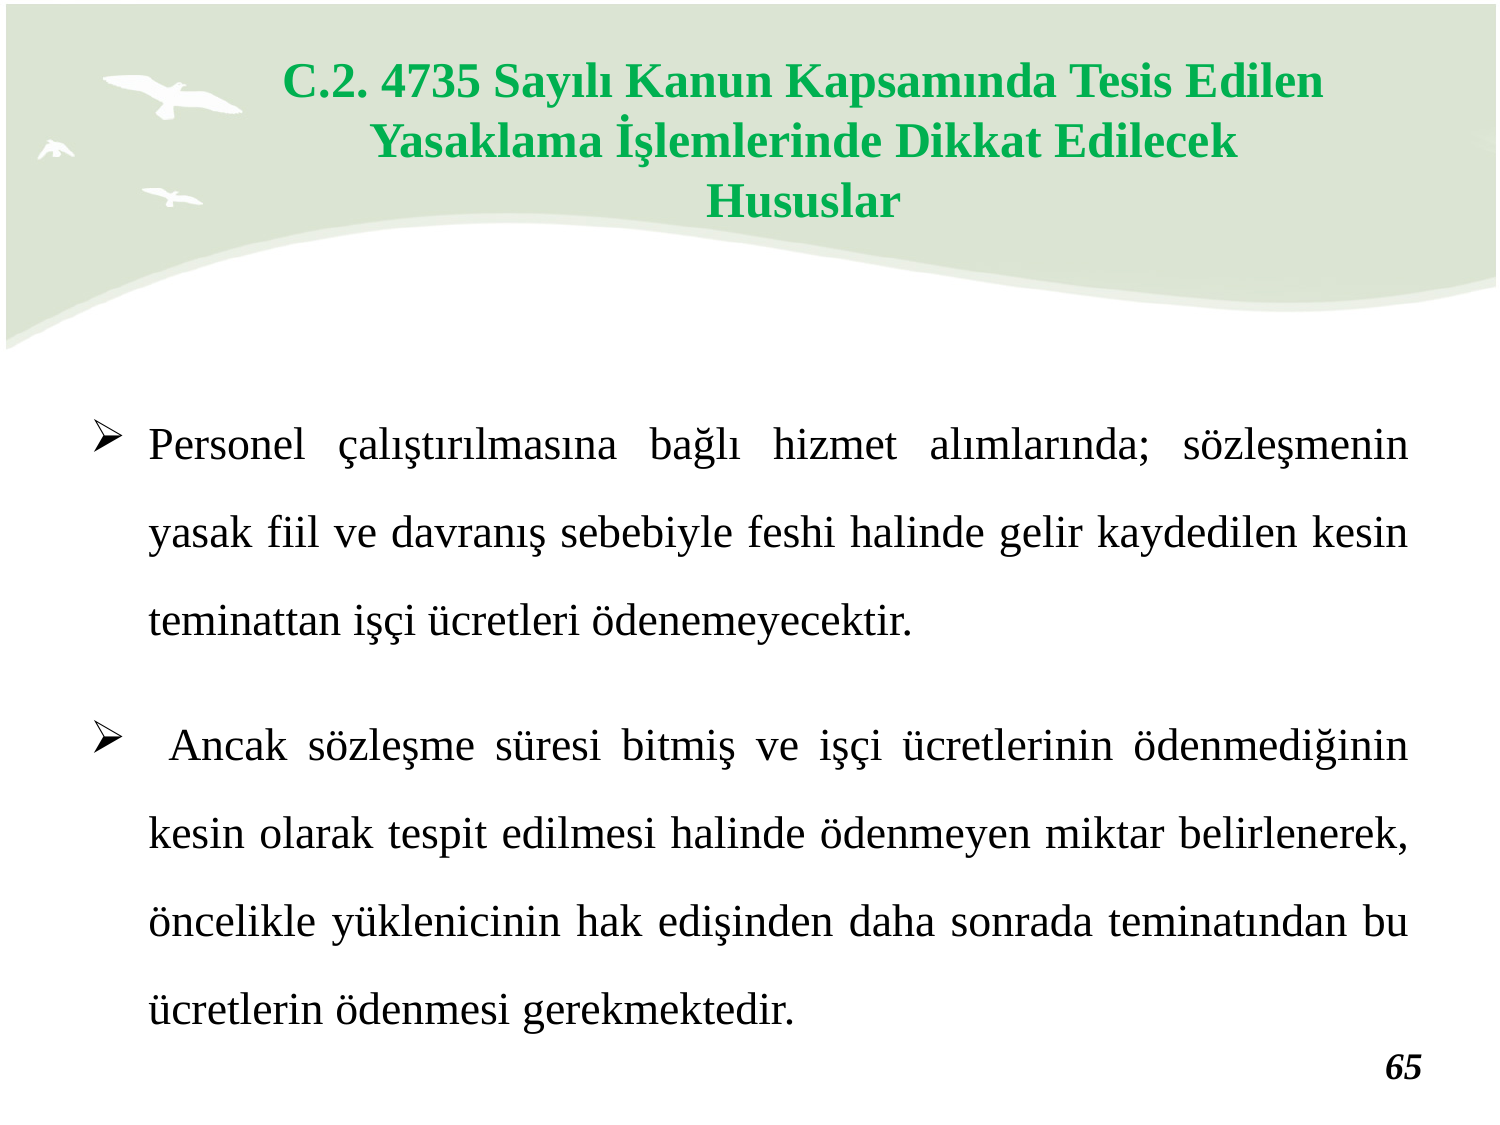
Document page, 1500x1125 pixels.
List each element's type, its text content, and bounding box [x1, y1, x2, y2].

list Personel çalıştırılmasına bağlı hizmet alımlarında; sözleşmenin yasak fiil ve davranış sebebiyle feshi halinde gelir kaydedilen kesin teminattan işçi ücretleri ödenemeyecektir. Ancak sözleşme süresi bitmiş ve işçi ücretlerinin ödenmediğinin kesin olarak tespit edilmesi halinde ödenmeyen miktar belirlenerek, öncelikle yüklenicinin hak edişinden daha sonrada teminatından bu ücretlerin ödenmesi gerekmektedir. [75, 373, 1425, 1043]
picture [0, 0, 1500, 1125]
text_box C.2. 4735 Sayılı Kanun Kapsamında Tesis Edilen Yasaklama İşlemlerinde Dikkat Edilecek Hususlar [253, 54, 1355, 220]
